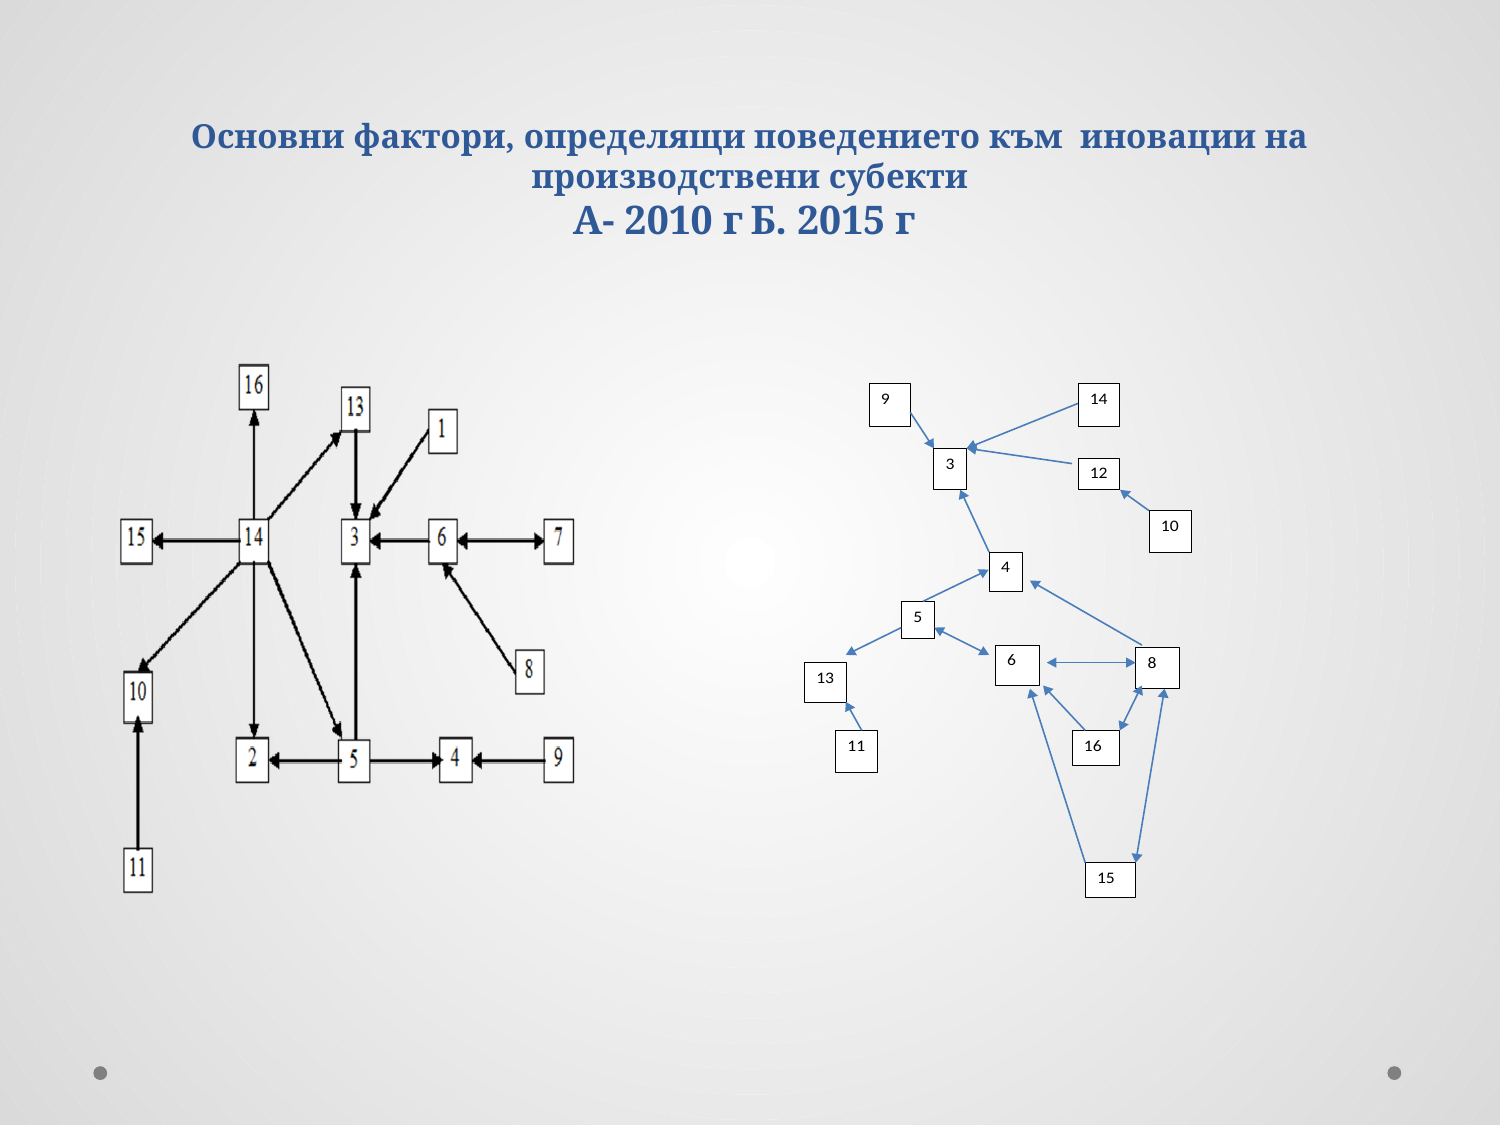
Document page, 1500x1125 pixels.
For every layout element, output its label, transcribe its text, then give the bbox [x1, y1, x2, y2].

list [37, 299, 598, 963]
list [699, 366, 1426, 901]
title Основни фактори, определящи поведението към иновации на производствени субекти А- 2010 г Б. 2015 г [103, 59, 1397, 250]
